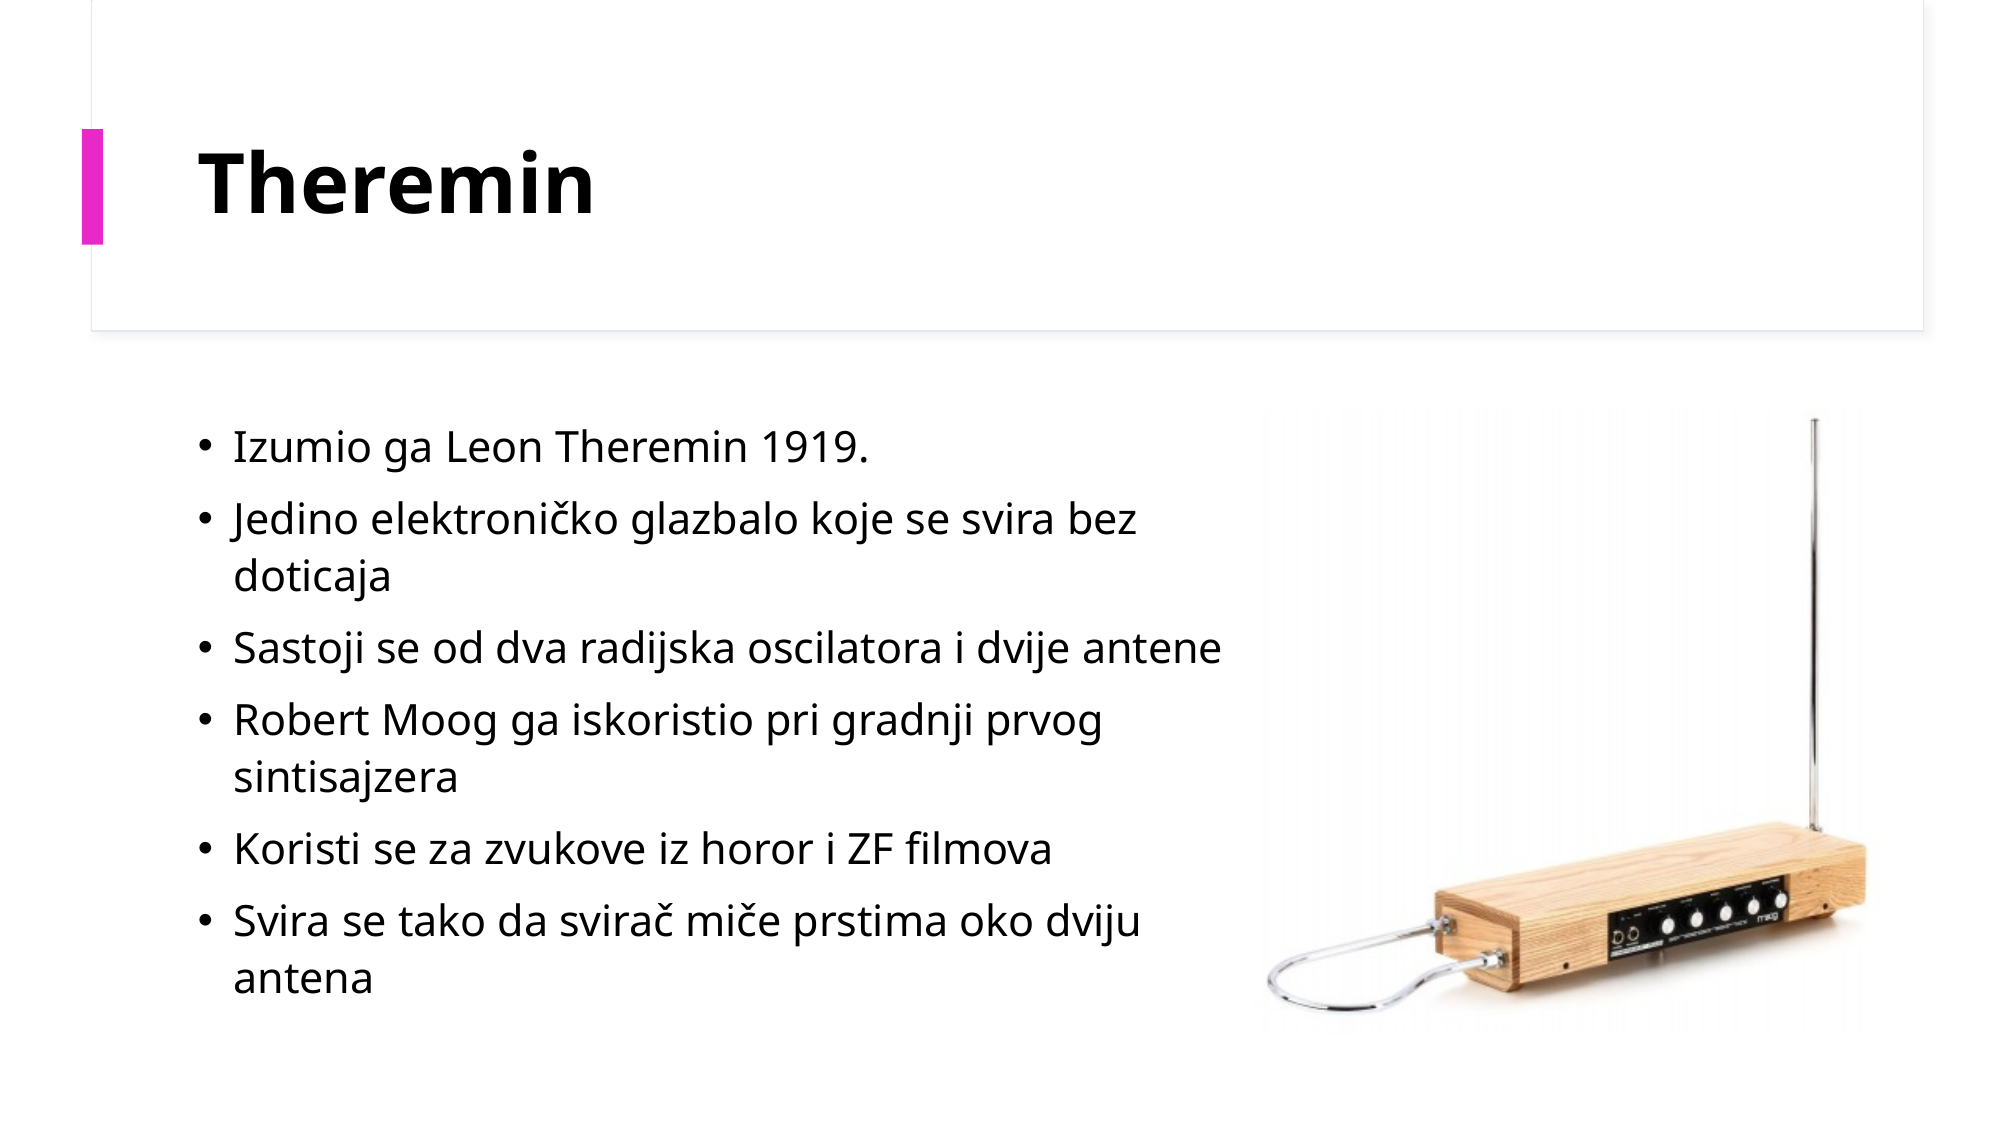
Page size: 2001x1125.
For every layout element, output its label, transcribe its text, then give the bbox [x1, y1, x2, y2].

picture [1254, 409, 1880, 1035]
title Theremin [183, 90, 1851, 284]
list Izumio ga Leon Theremin 1919. Jedino elektroničko glazbalo koje se svira bez doticaja Sastoji se od dva radijska oscilatora i dvije antene Robert Moog ga iskoristio pri gradnji prvog sintisajzera Koristi se za zvukove iz horor i ZF filmova Svira se tako da svirač miče prstima oko dviju antena [183, 406, 1255, 1055]
